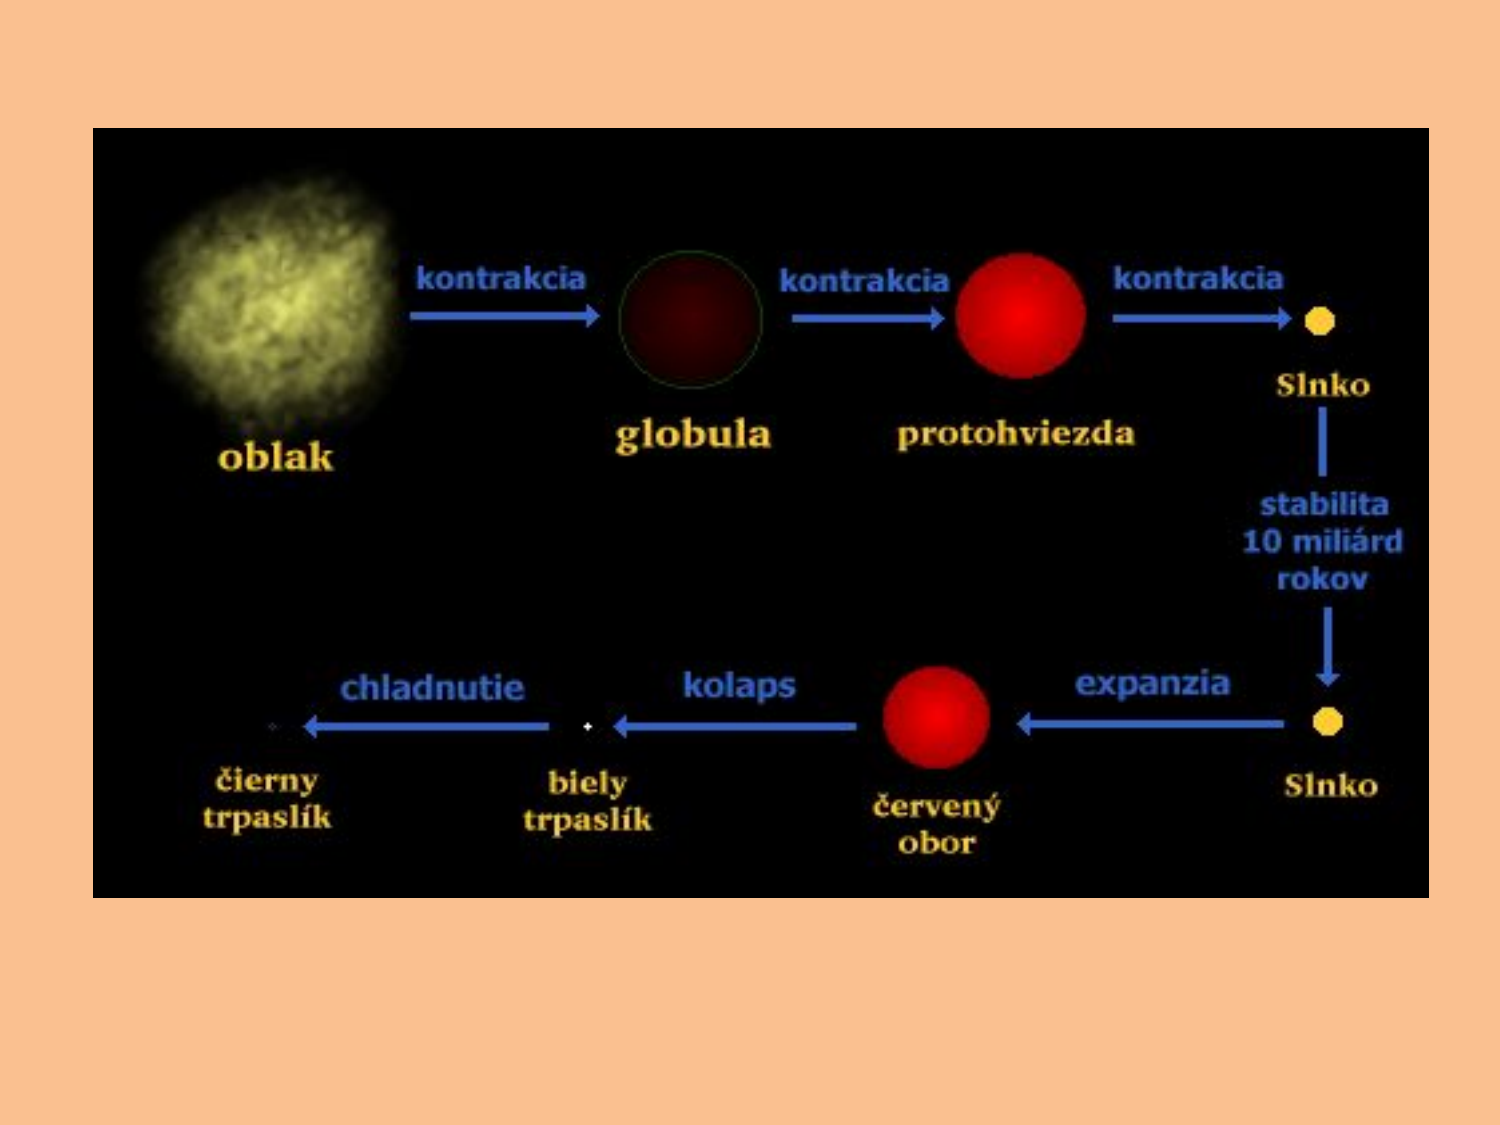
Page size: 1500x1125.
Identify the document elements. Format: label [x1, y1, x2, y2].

picture [93, 128, 1429, 898]
